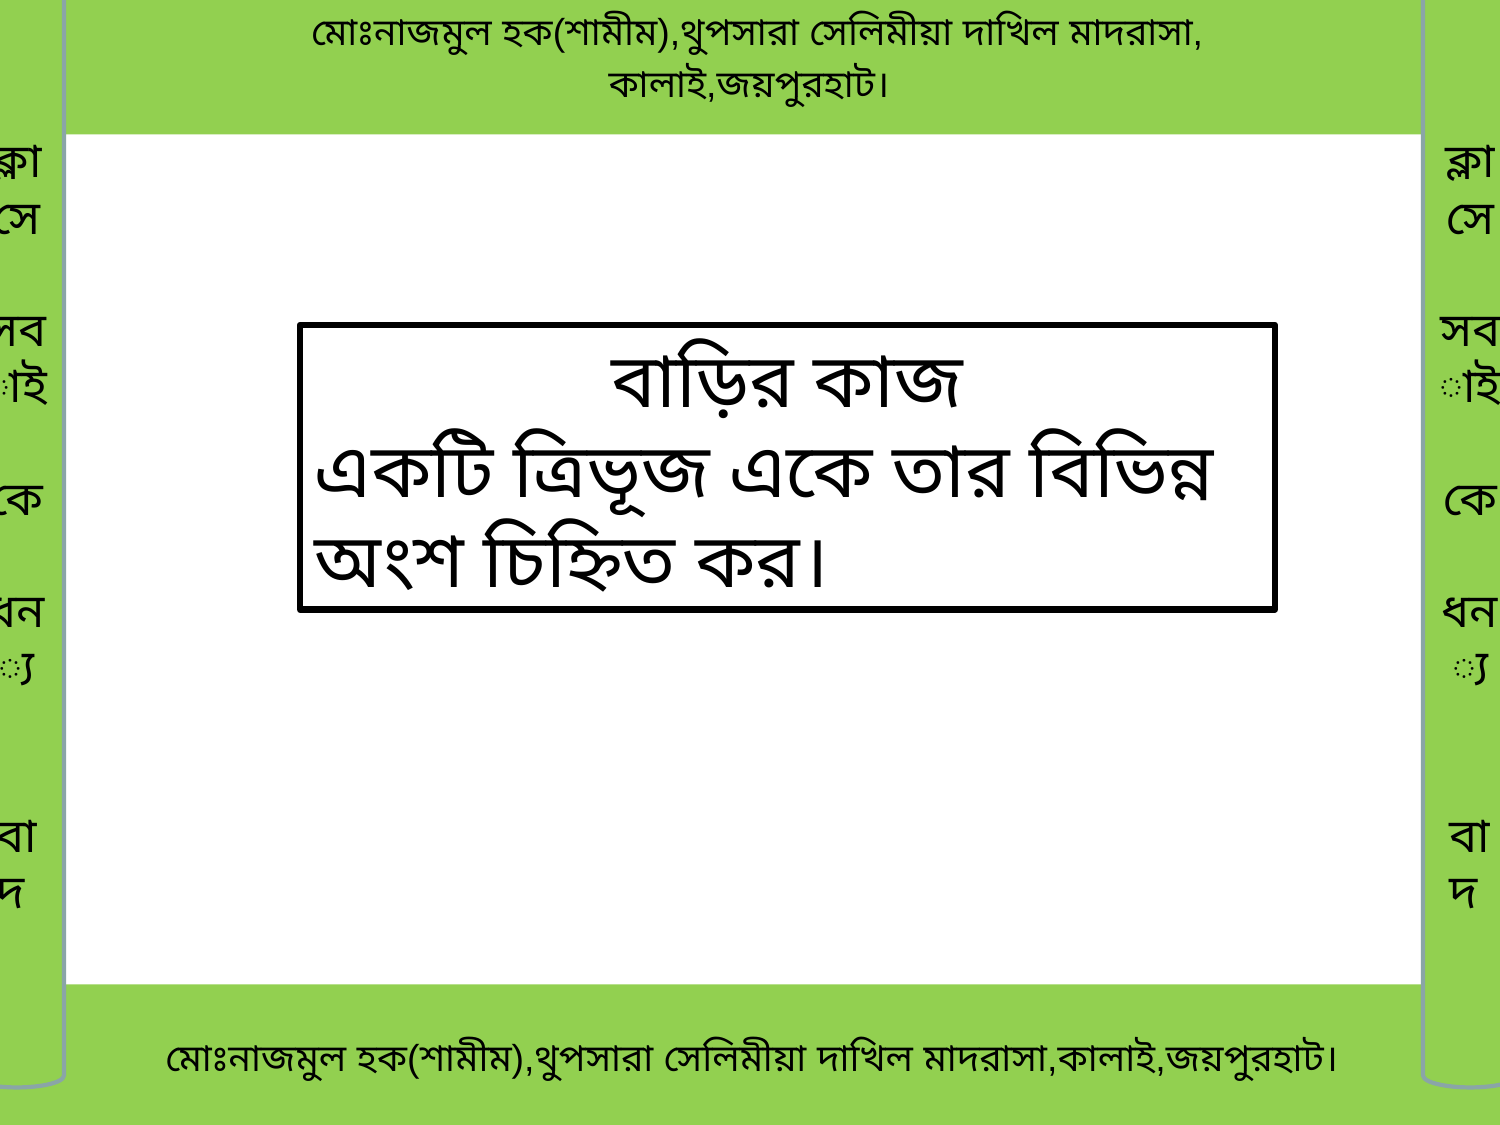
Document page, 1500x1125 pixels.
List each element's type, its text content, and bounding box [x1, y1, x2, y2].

text_box ক্লাসে সবাই কে ধন্য বাদ [1420, 0, 1500, 1090]
text_box ক্লাসে সবাই কে ধন্য বাদ [0, 0, 67, 1090]
text_box বাড়ির কাজ একটি ত্রিভূজ একে তার বিভিন্ন অংশ চিহ্নিত কর। [299, 324, 1275, 610]
text_box মোঃনাজমুল হক(শামীম),থুপসারা সেলিমীয়া দাখিল মাদরাসা, কালাই,জয়পুরহাট। [67, 0, 1420, 137]
text_box মোঃনাজমুল হক(শামীম),থুপসারা সেলিমীয়া দাখিল মাদরাসা,কালাই,জয়পুরহাট। [0, 982, 1500, 1125]
